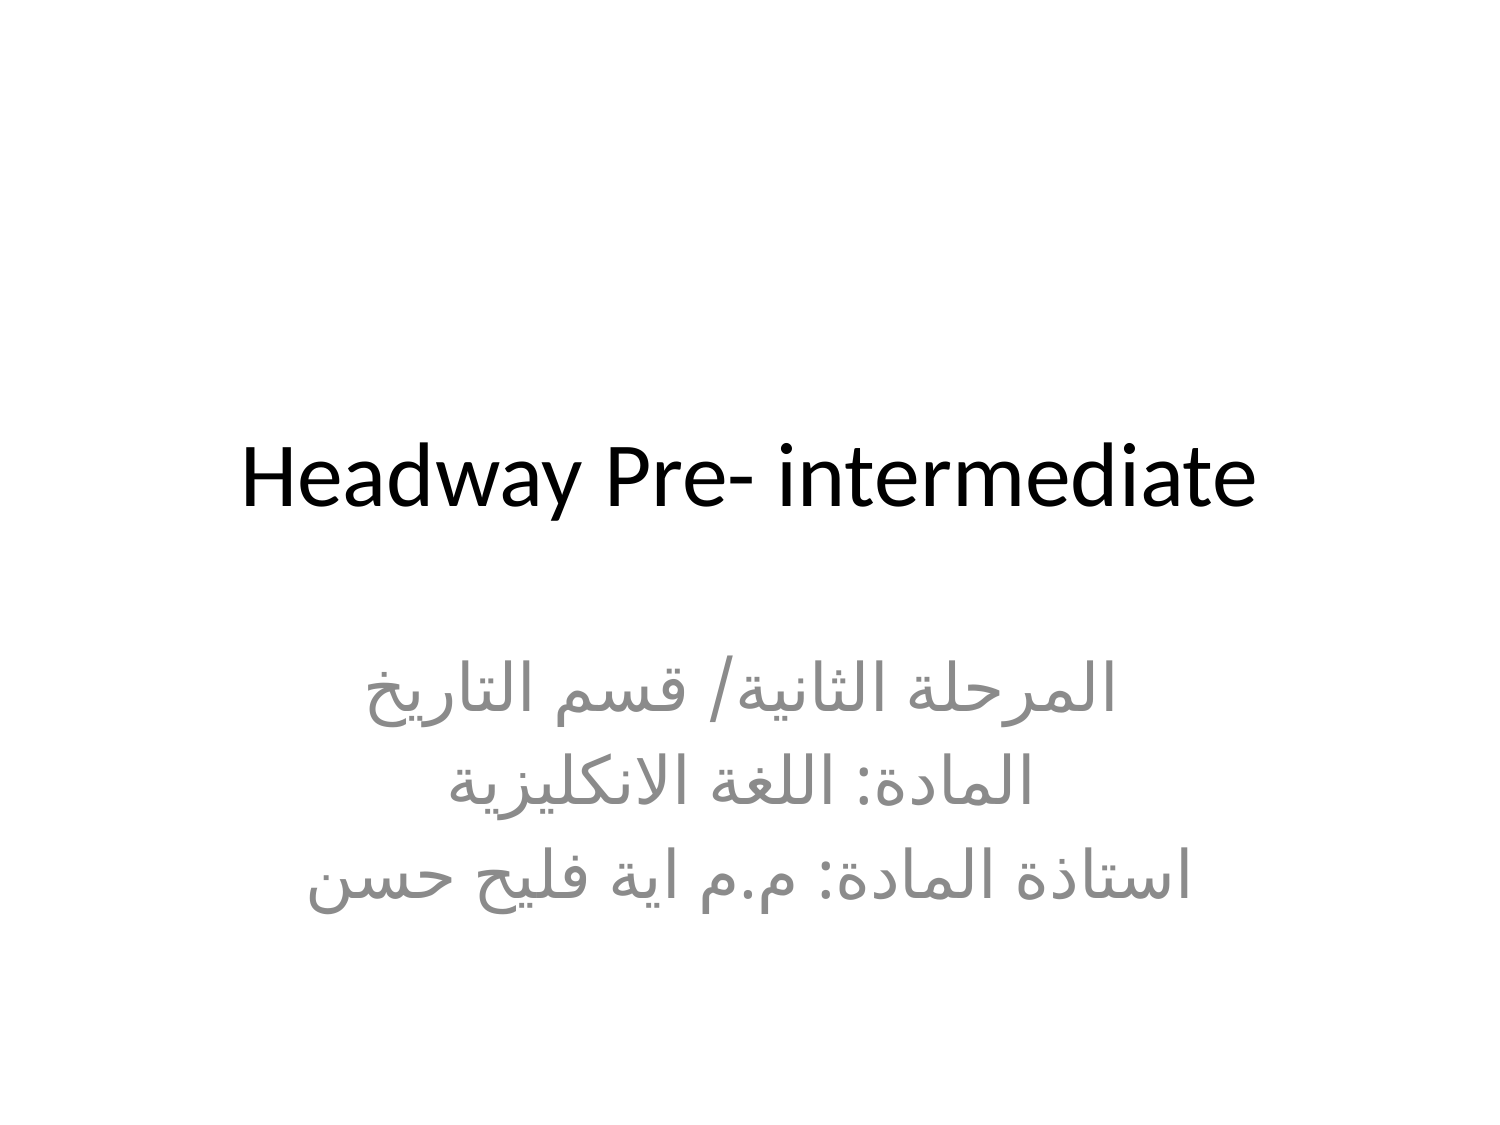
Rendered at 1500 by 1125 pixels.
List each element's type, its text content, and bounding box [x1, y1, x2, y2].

title Headway Pre- intermediate [112, 349, 1388, 591]
subtitle المرحلة الثانية/ قسم التاريخ المادة: اللغة الانكليزية استاذة المادة: م.م اية فليح حسن [225, 637, 1275, 925]
